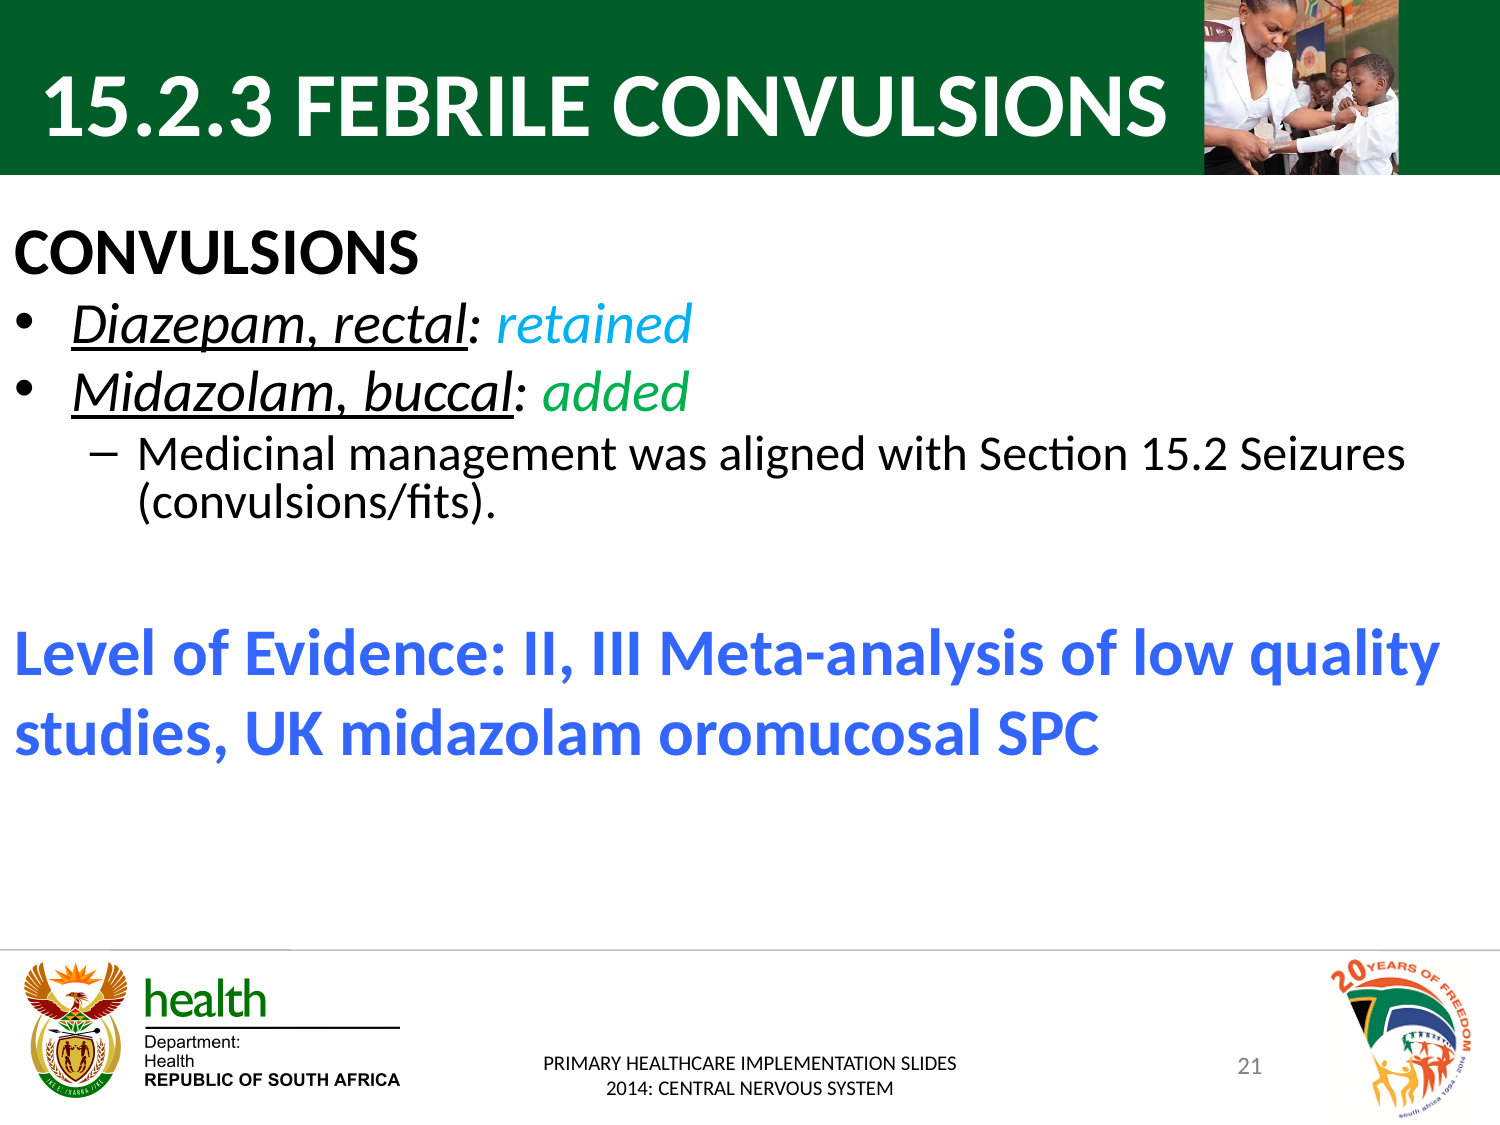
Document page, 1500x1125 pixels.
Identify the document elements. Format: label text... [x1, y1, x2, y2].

picture [1324, 953, 1477, 1125]
text_box PRIMARY HEALTHCARE IMPLEMENTATION SLIDES 2014: CENTRAL NERVOUS SYSTEM [512, 1042, 988, 1103]
picture [24, 962, 400, 1098]
text_box 15.2.3 FEBRILE CONVULSIONS [24, 37, 1375, 168]
text_box 21 [1074, 1042, 1425, 1103]
text_box CONVULSIONS Diazepam, rectal: retained Midazolam, buccal: added Medicinal management was aligned with Section 15.2 Seizures (convulsions/fits). Level of Evidence: II, III Meta-analysis of low quality studies, UK midazolam oromucosal SPC [0, 199, 1500, 950]
picture [1204, 0, 1399, 175]
